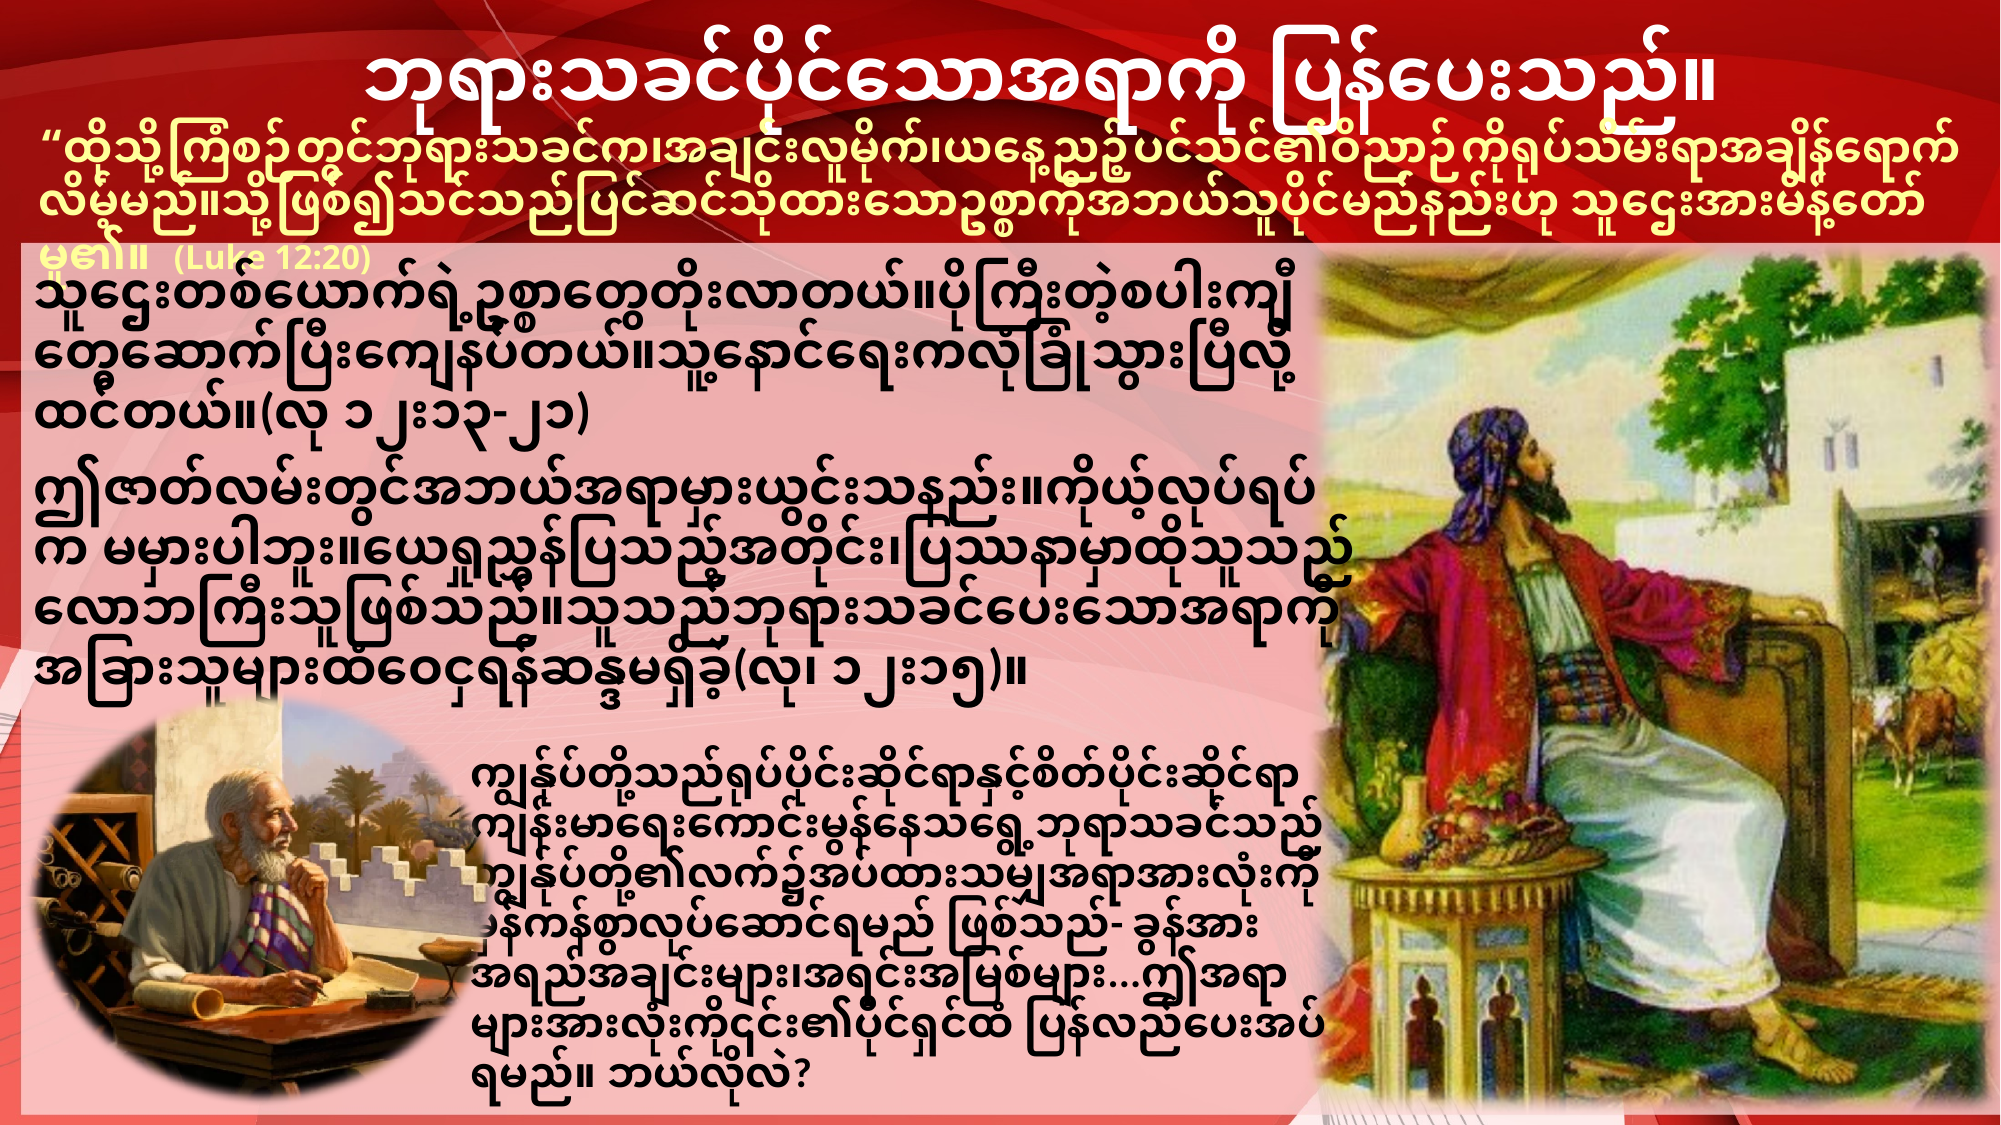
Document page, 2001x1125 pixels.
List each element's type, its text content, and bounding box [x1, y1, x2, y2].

text_box ကျွန်ုပ်တို့သည်ရုပ်ပိုင်းဆိုင်ရာနှင့်စိတ်ပိုင်းဆိုင်ရာကျန်းမာရေးကောင်းမွန်နေသရွေ့ဘုရာသခင်သည်ကျွန်ုပ်တို့၏လက်၌အပ်ထားသမျှအရာအားလုံးကိုမှန်ကန်စွာလုပ်ဆောင်ရမည် ဖြစ်သည်- ခွန်အားအရည်အချင်းများ၊အရင်းအမြစ်များ...ဤအရာများအားလုံးကို၎င်း၏ပိုင်ရှင်ထံ ပြန်လည်ပေးအပ်ရမည်။ ဘယ်လိုလဲ? [501, 738, 1305, 1104]
text_box ဘုရားသခင်ပိုင်သောအရာကို ပြန်ပေးသည်။ [348, 17, 2000, 110]
text_box “ထိုသို့ကြံစဉ်တွင်ဘုရားသခင်က၊အချင်းလူမိုက်၊ယနေ့ညဉ့်ပင်သင်၏ဝိညာဉ်ကိုရုပ်သိမ်းရာအချိန်ရောက်လိမ့်မည်။သို့ဖြစ်၍သင်သည်ပြင်ဆင်သိုထားသောဥစ္စာကိုအဘယ်သူပိုင်မည်နည်းဟု သူဌေးအားမိန့်တော်မူ၏။ (Luke 12:20) [24, 110, 2000, 250]
text_box သူဌေးတစ်ယောက်ရဲ့ဥစ္စာတွေတိုးလာတယ်။ပိုကြီးတဲ့စပါးကျီတွေဆောက်ပြီးကျေနပ်တယ်။သူ့နောင်ရေးကလုံခြုံသွားပြီလို့ထင်တယ်။(လု ၁၂း၁၃-၂၁) ဤဇာတ်လမ်းတွင်အဘယ်အရာမှားယွင်းသနည်း။ကိုယ့်လုပ်ရပ်က မမှားပါဘူး။ယေရှုညွှန်ပြသည့်အတိုင်း၊ပြဿနာမှာထိုသူသည်လောဘကြီးသူဖြစ်သည်။သူသည်ဘုရားသခင်ပေးသောအရာကိုအခြားသူများထံဝေငှရန်ဆန္ဒမရှိခဲ့(လု၊ ၁၂း၁၅)။ [18, 250, 1305, 703]
picture [0, 0, 2001, 1125]
